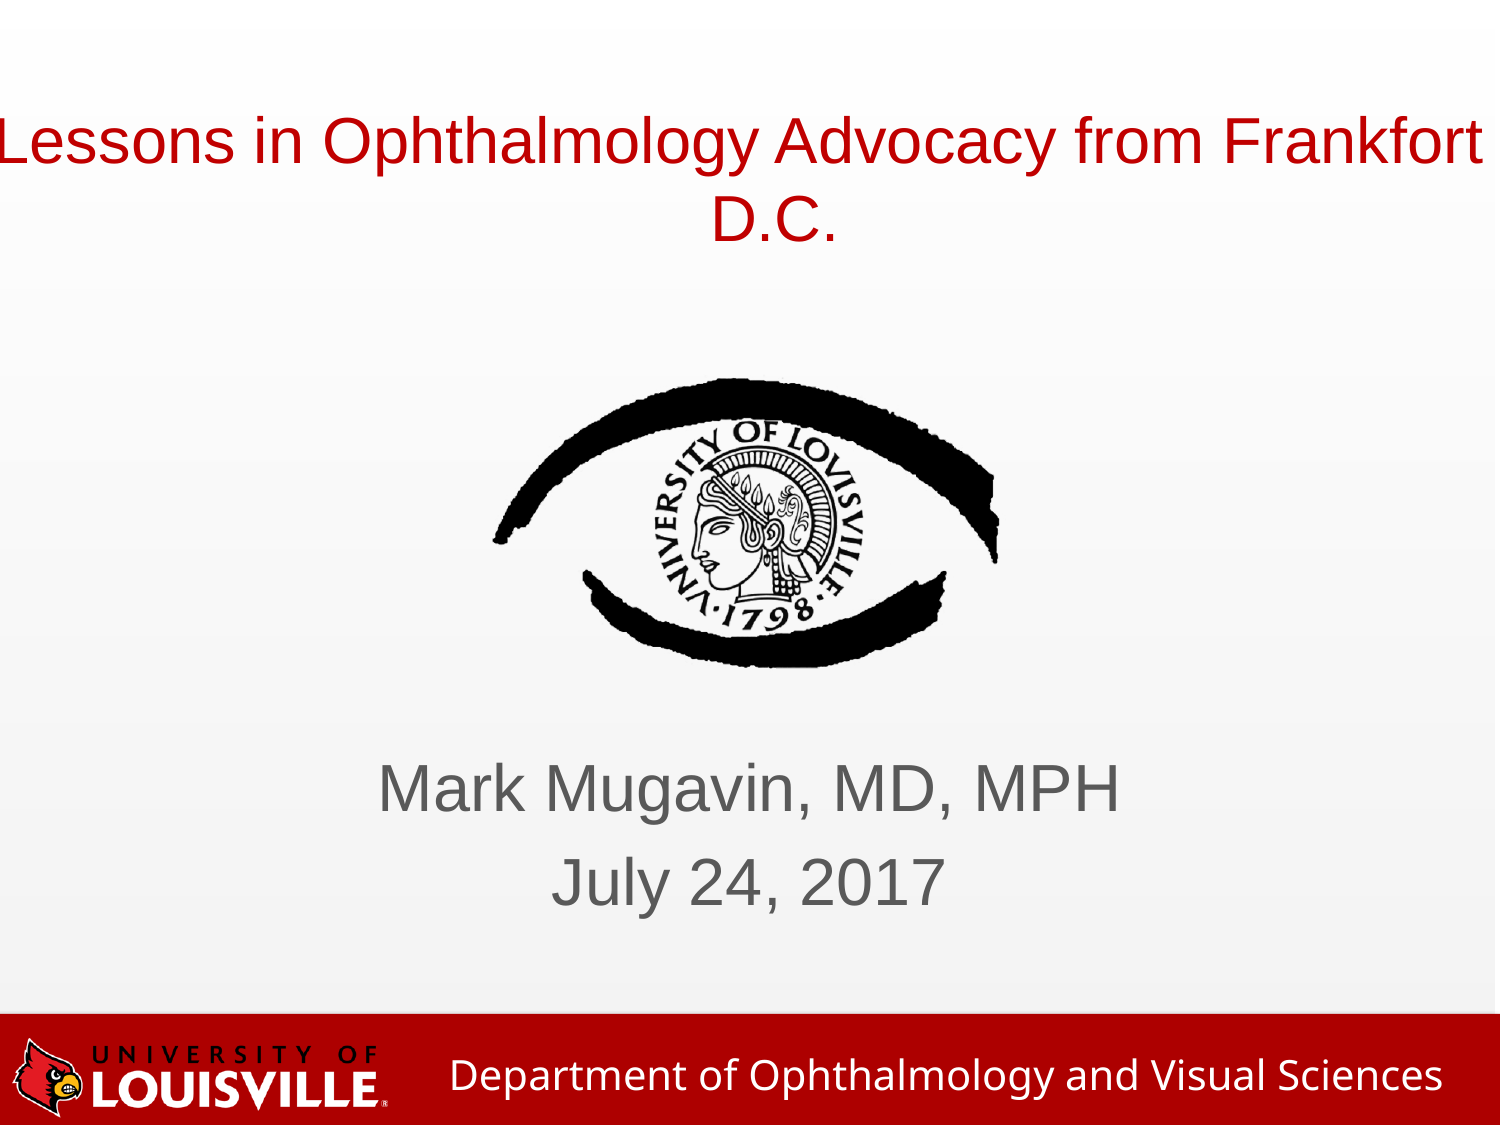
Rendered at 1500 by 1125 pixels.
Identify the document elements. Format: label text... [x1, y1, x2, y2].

picture [489, 374, 1006, 675]
subtitle Mark Mugavin, MD, MPH July 24, 2017 [225, 737, 1275, 938]
title Lessons in Ophthalmology Advocacy from Frankfort to D.C. [0, 12, 1500, 263]
picture [12, 1002, 388, 1125]
